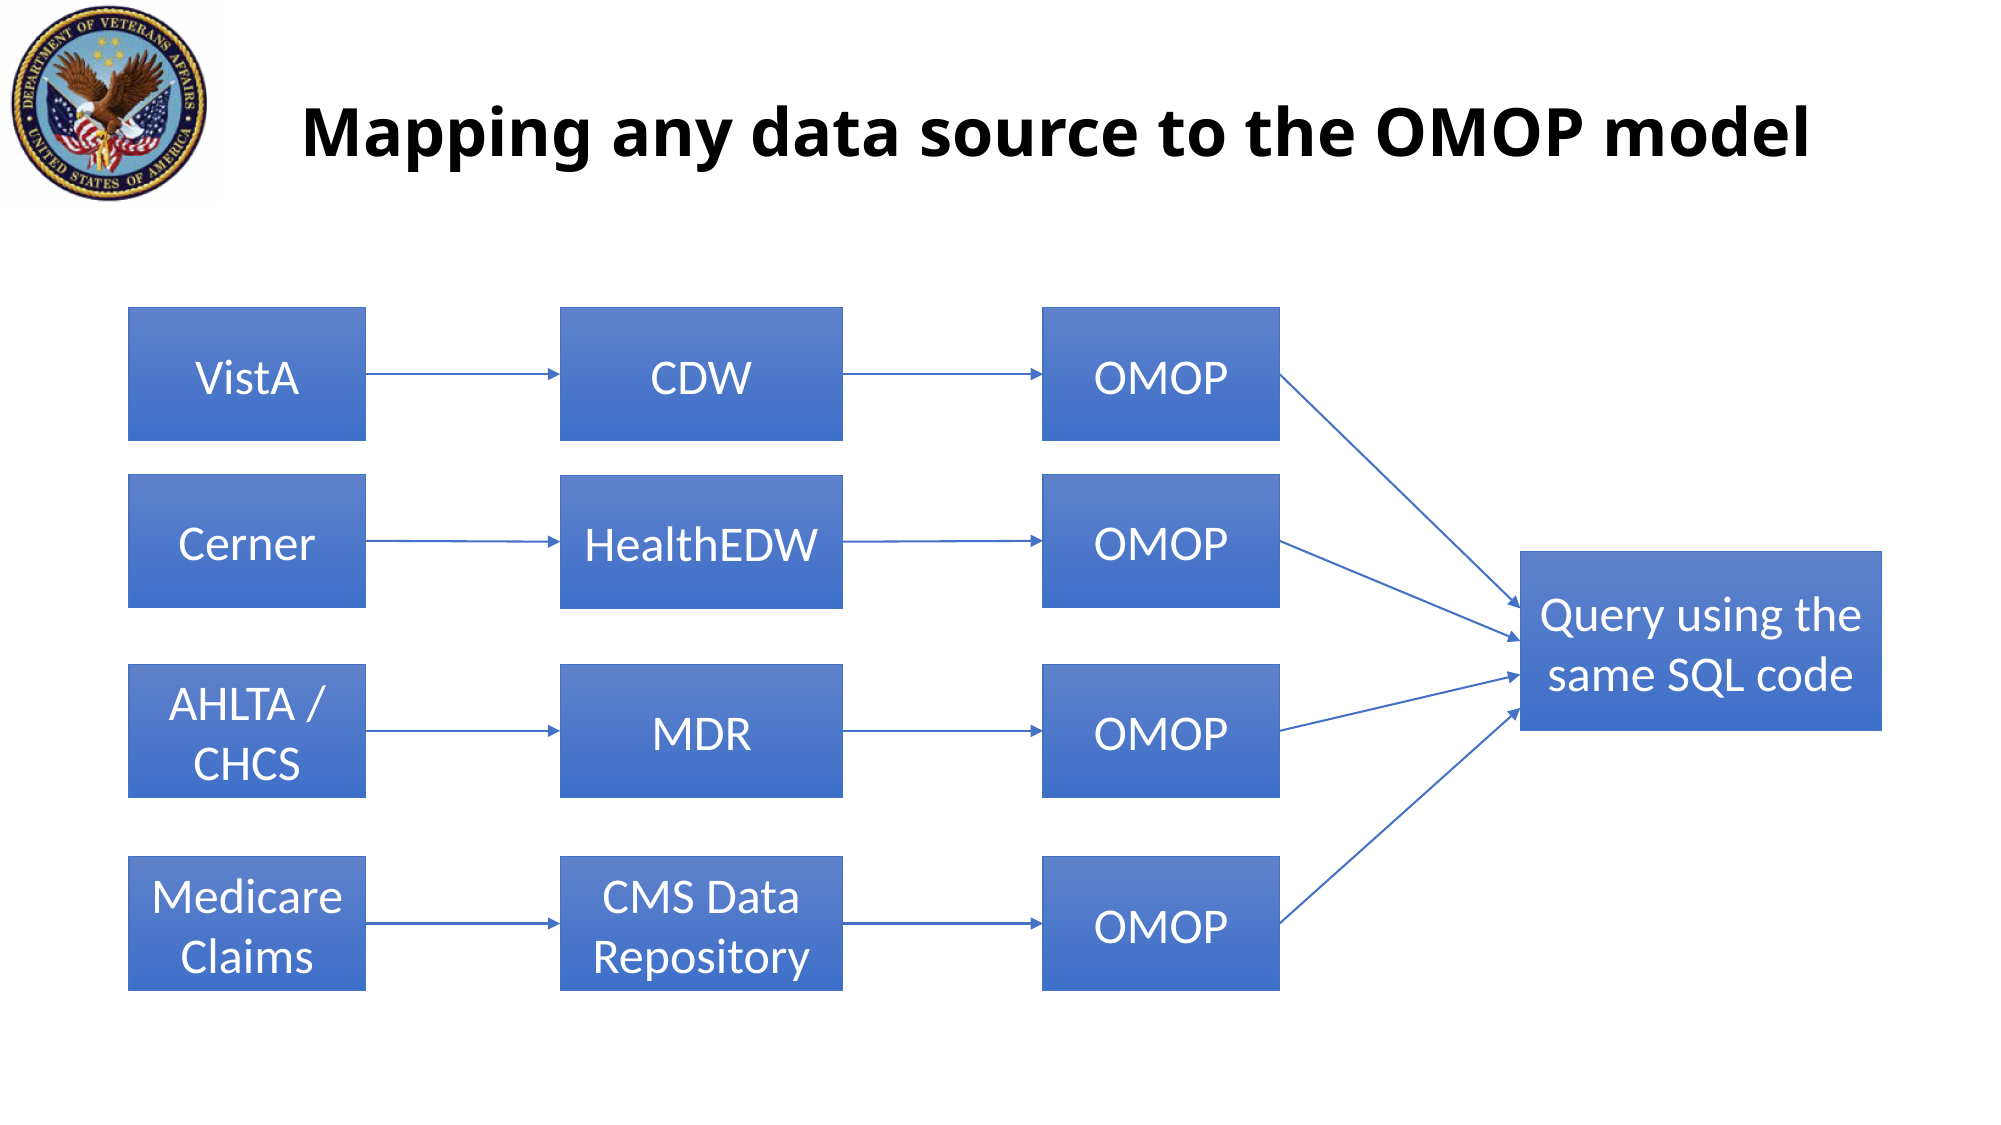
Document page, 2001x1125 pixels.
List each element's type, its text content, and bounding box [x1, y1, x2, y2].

text_box Query using the same SQL code [1520, 551, 1882, 731]
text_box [1279, 609, 1521, 642]
text_box CDW [560, 307, 843, 441]
text_box MDR [560, 664, 843, 798]
text_box CMS Data Repository [560, 856, 843, 991]
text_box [1279, 707, 1521, 924]
text_box HealthEDW [560, 475, 843, 609]
text_box Mapping any data source to the OMOP model [285, 0, 2000, 272]
text_box OMOP [1042, 856, 1280, 991]
text_box Medicare Claims [128, 856, 366, 991]
text_box AHLTA / CHCS [128, 664, 366, 798]
text_box VistA [128, 307, 366, 441]
text_box OMOP [1042, 664, 1280, 798]
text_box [1279, 674, 1521, 707]
text_box OMOP [1042, 474, 1279, 608]
picture [0, 0, 220, 205]
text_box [1279, 374, 1521, 609]
text_box OMOP [1042, 307, 1280, 441]
text_box Cerner [128, 474, 366, 608]
